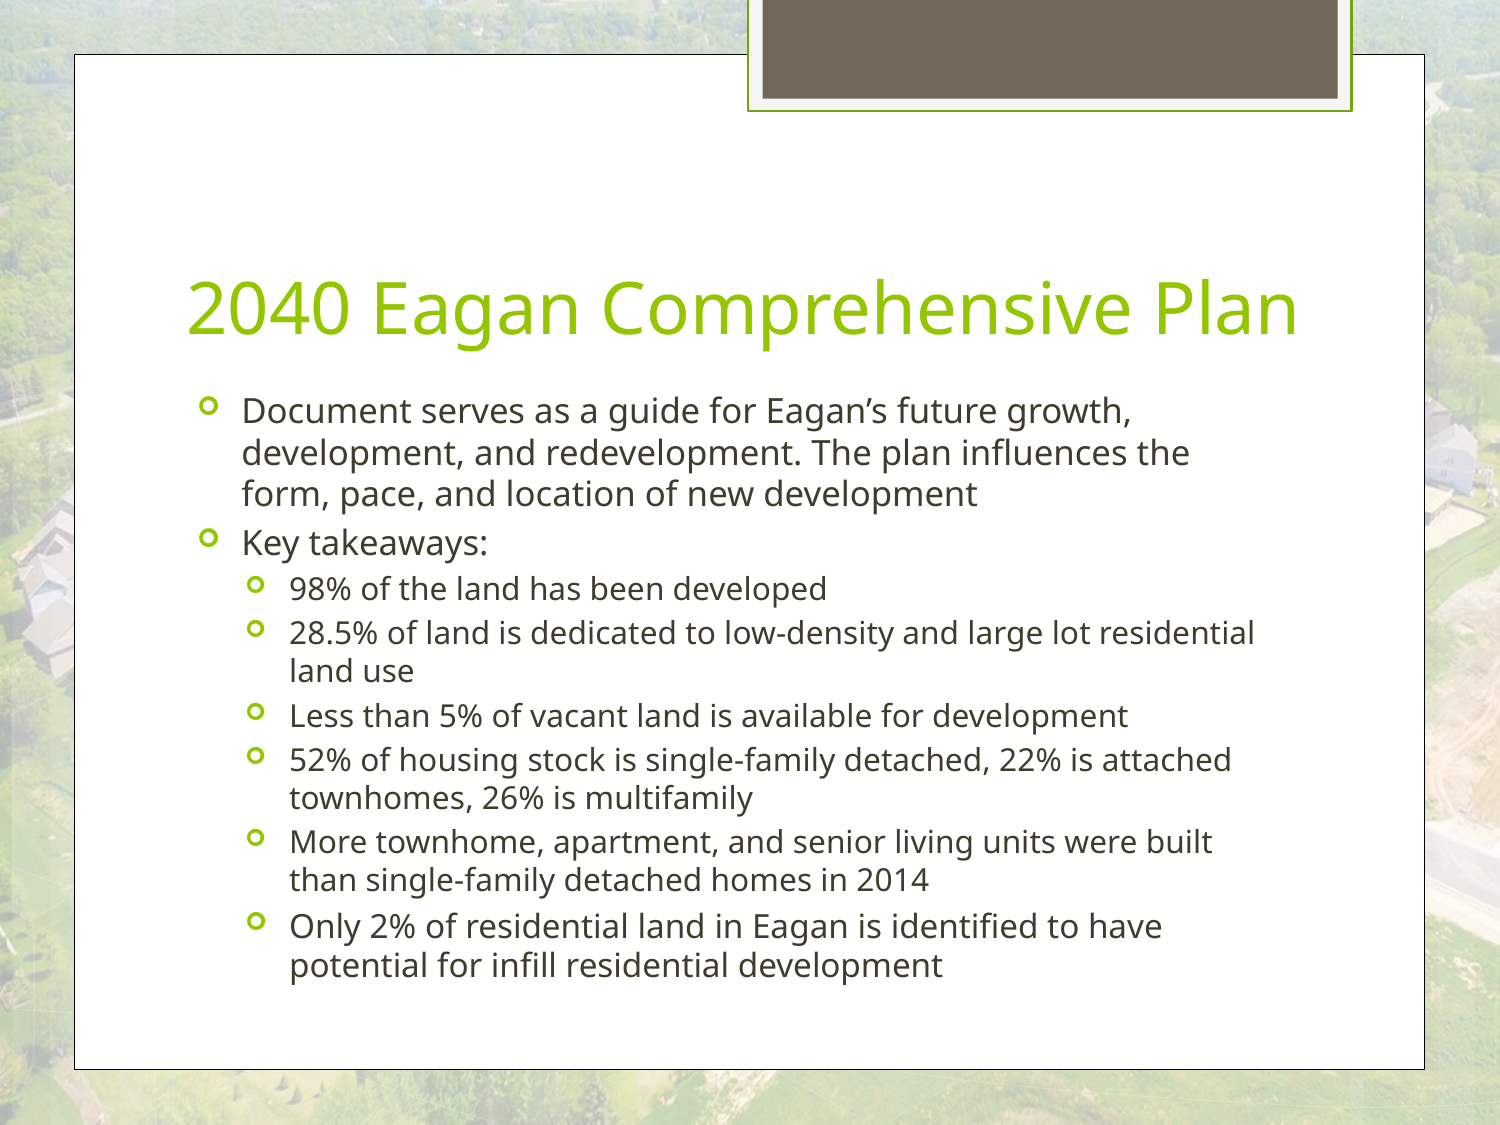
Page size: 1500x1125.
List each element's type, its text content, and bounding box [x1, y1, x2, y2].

list Document serves as a guide for Eagan’s future growth, development, and redevelopment. The plan influences the form, pace, and location of new development Key takeaways: 98% of the land has been developed 28.5% of land is dedicated to low-density and large lot residential land use Less than 5% of vacant land is available for development 52% of housing stock is single-family detached, 22% is attached townhomes, 26% is multifamily More townhome, apartment, and senior living units were built than single-family detached homes in 2014 Only 2% of residential land in Eagan is identified to have potential for infill residential development [171, 381, 1283, 998]
title 2040 Eagan Comprehensive Plan [171, 168, 1324, 357]
